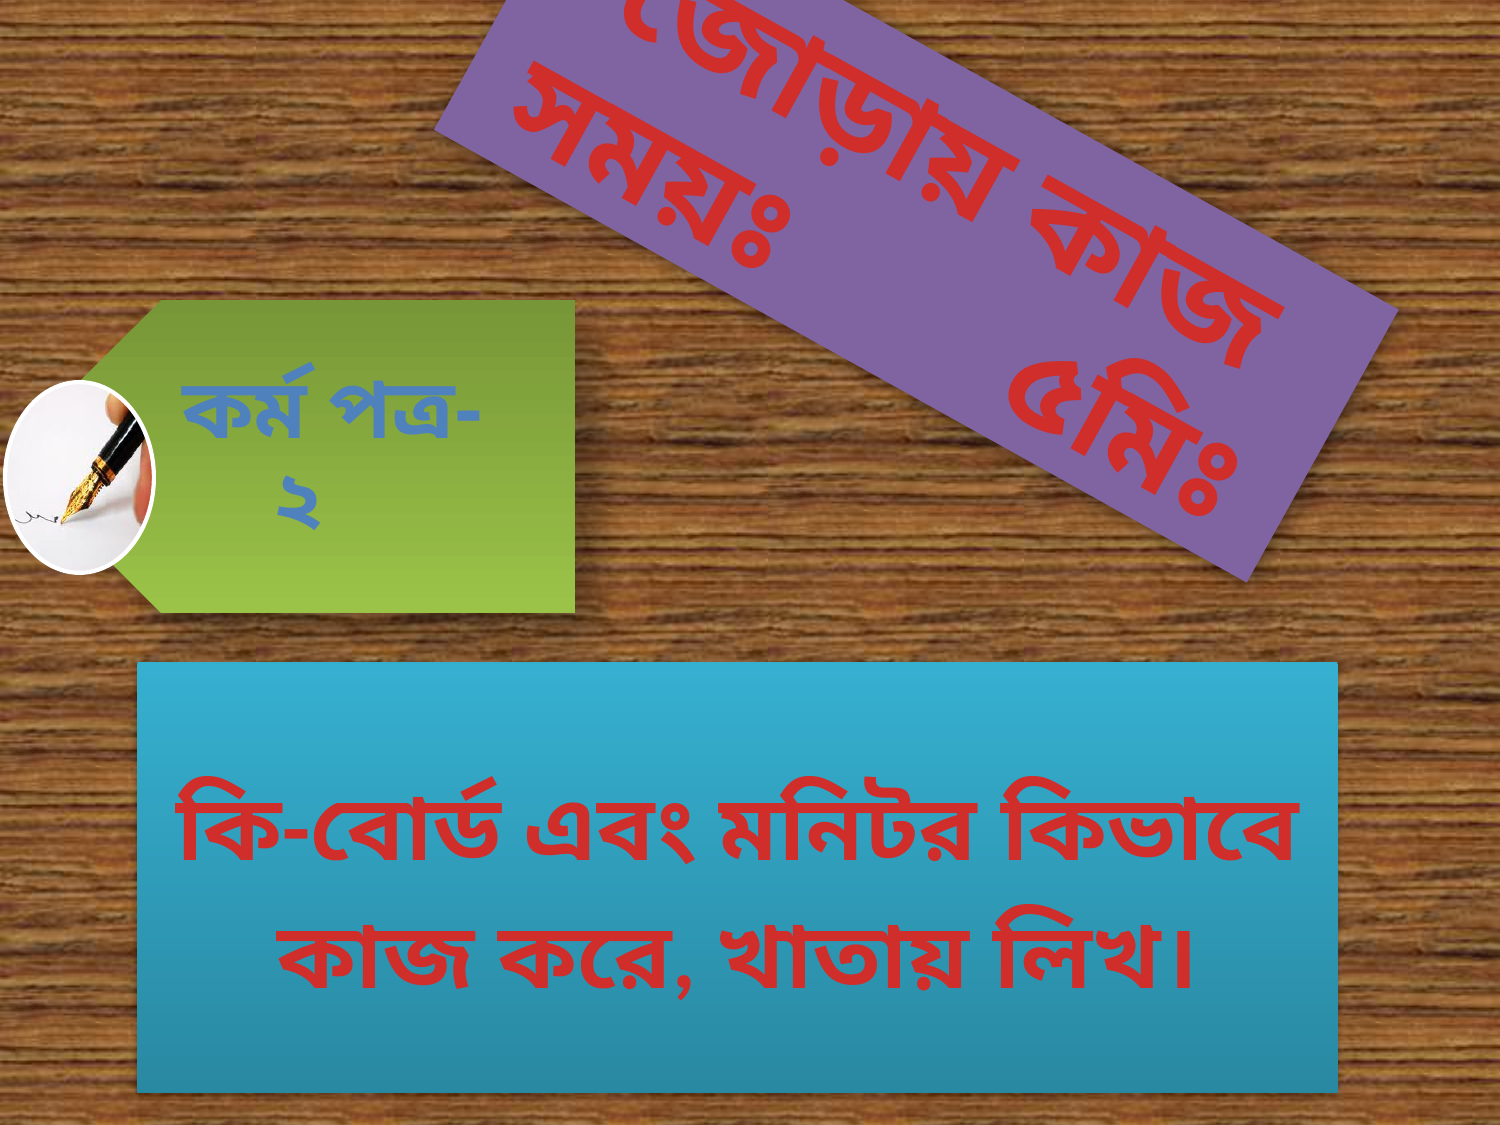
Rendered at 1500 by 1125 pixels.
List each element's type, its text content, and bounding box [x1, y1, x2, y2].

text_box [4, 299, 576, 613]
picture [0, 0, 1500, 1125]
subtitle কি-বোর্ড এবং মনিটর কিভাবে কাজ করে, খাতায় লিখ। [137, 662, 1338, 1093]
title জোড়ায় কাজ সময়ঃ ৫মিঃ [431, 0, 1401, 585]
